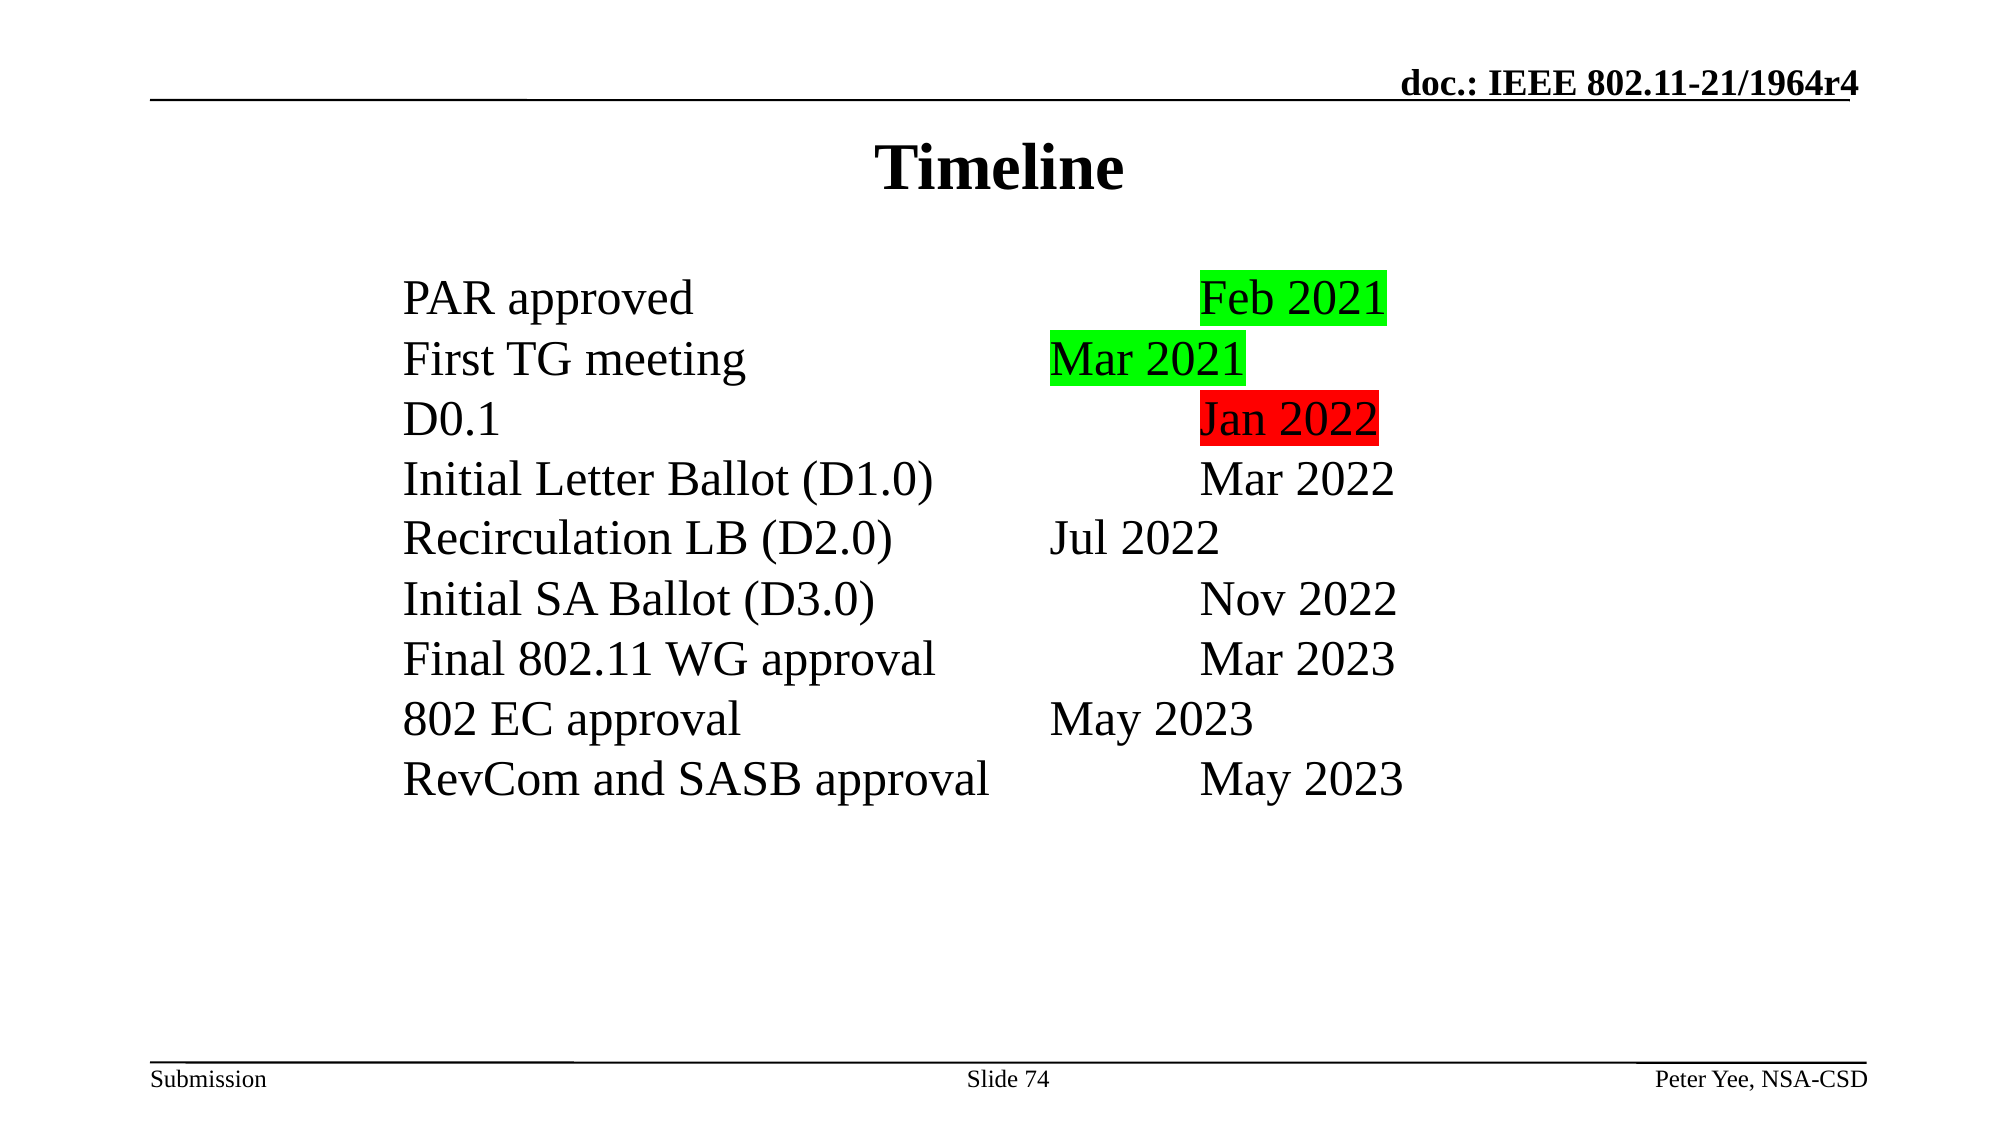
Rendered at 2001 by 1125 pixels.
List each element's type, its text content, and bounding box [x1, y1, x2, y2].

footer Peter Yee, NSA-CSD [1171, 1061, 1869, 1093]
list PAR approved Feb 2021 First TG meeting Mar 2021 D0.1 Jan 2022 Initial Letter Ballot (D1.0) Mar 2022 Recirculation LB (D2.0) Jul 2022 Initial SA Ballot (D3.0) Nov 2022 Final 802.11 WG approval Mar 2023 802 EC approval May 2023 RevCom and SASB approval May 2023 [312, 212, 1688, 1013]
slide_number Slide 74 [950, 1061, 1067, 1123]
title Timeline [362, 112, 1638, 212]
